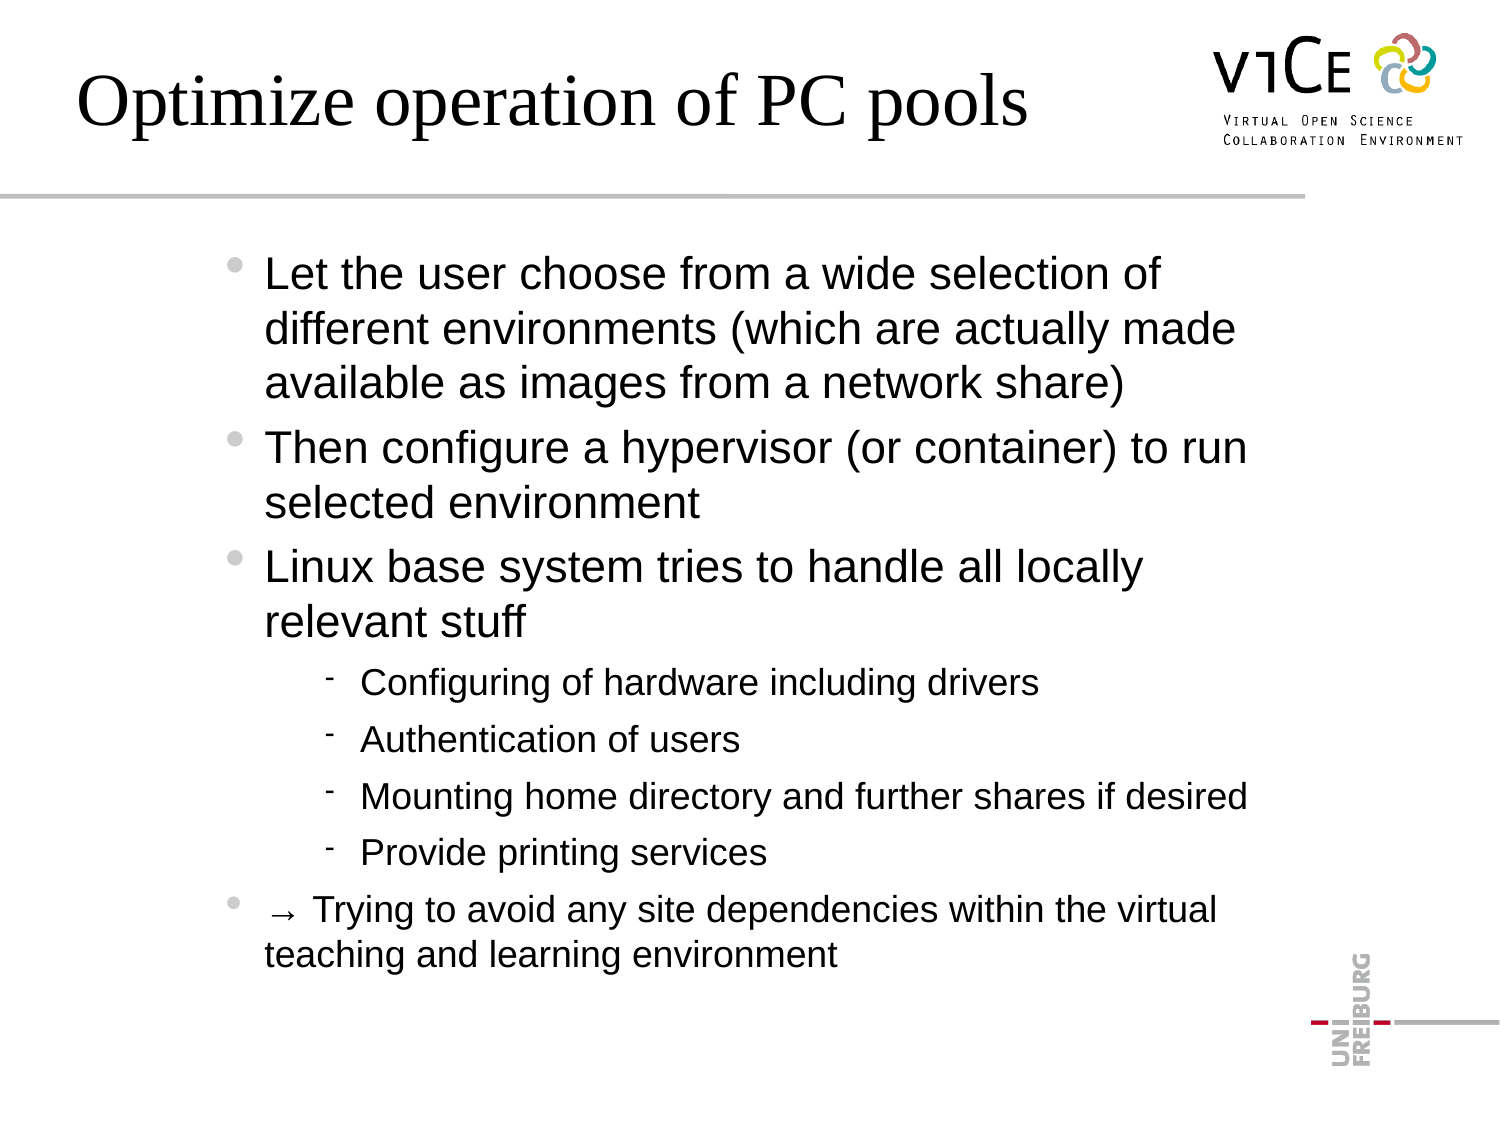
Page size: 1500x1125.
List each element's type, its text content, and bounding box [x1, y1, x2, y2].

text_box Let the user choose from a wide selection of different environments (which are actually made available as images from a network share) Then configure a hypervisor (or container) to run selected environment Linux base system tries to handle all locally relevant stuff Configuring of hardware including drivers Authentication of users Mounting home directory and further shares if desired Provide printing services → Trying to avoid any site dependencies within the virtual teaching and learning environment [76, 243, 1305, 1023]
picture [1196, 29, 1470, 159]
text_box Optimize operation of PC pools [76, 49, 1305, 168]
picture [1311, 954, 1500, 1066]
